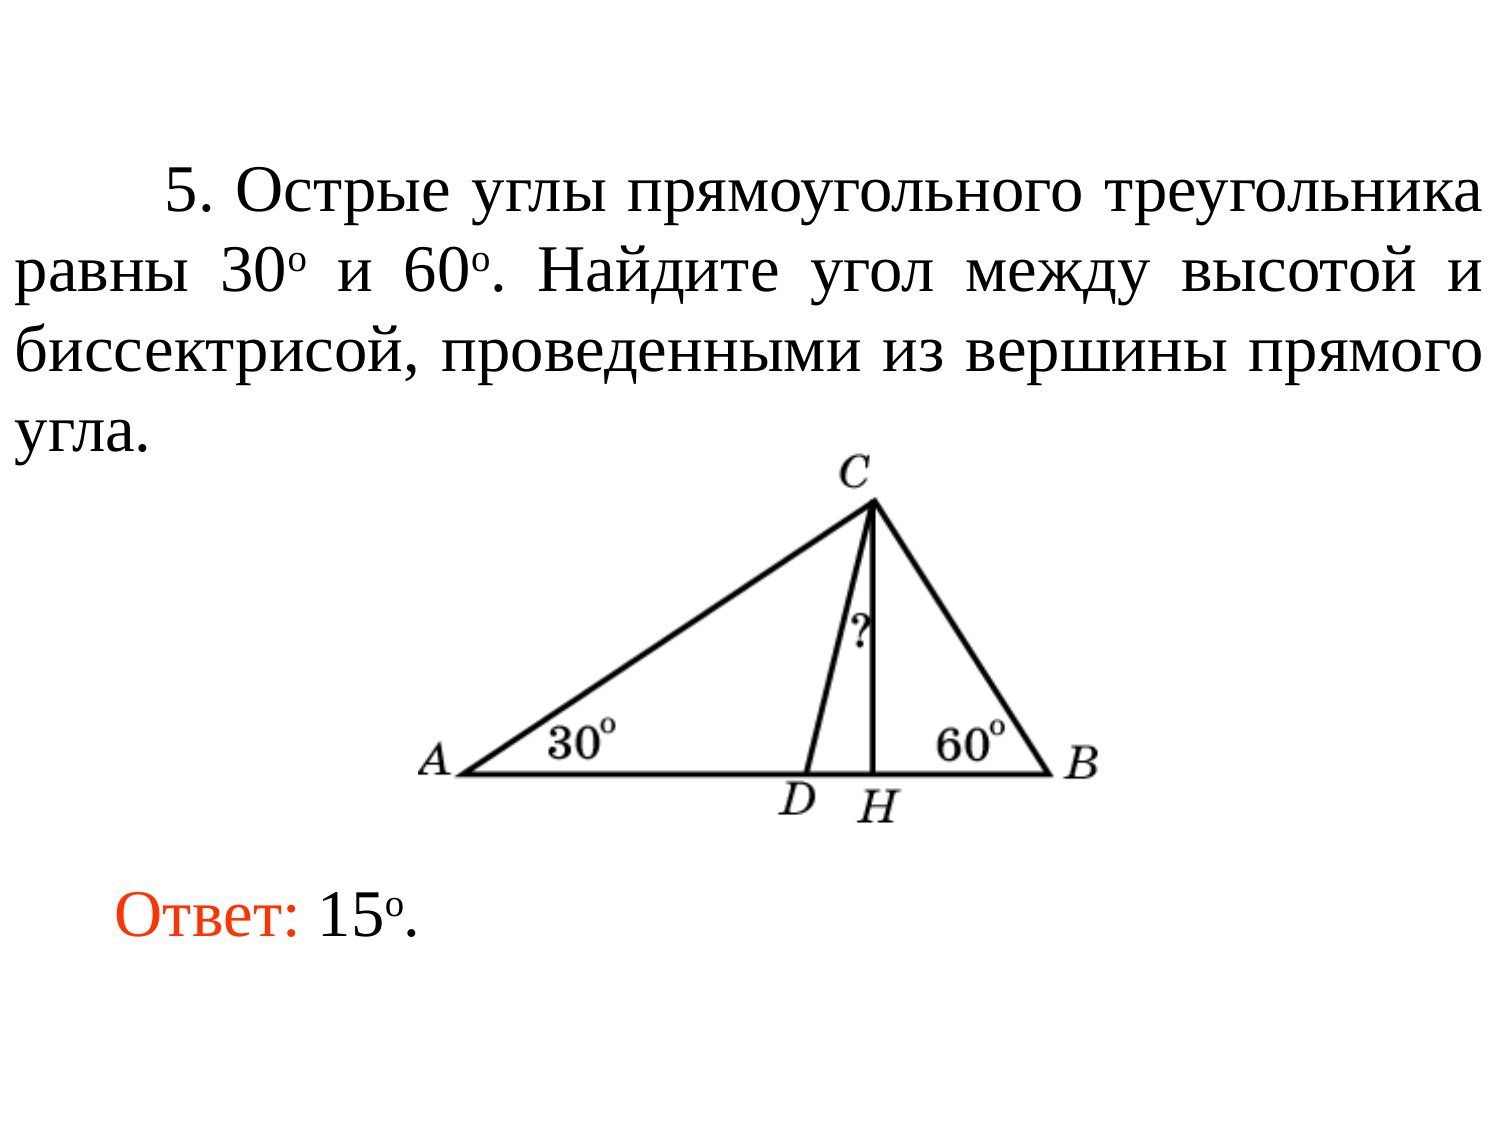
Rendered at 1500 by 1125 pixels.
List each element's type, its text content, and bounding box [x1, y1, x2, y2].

text_box 5. Острые углы прямоугольного треугольника равны 30о и 60о. Найдите угол между высотой и биссектрисой, проведенными из вершины прямого угла. [0, 137, 1500, 472]
text_box Ответ: 15о. [99, 862, 1413, 958]
picture [418, 444, 1100, 835]
